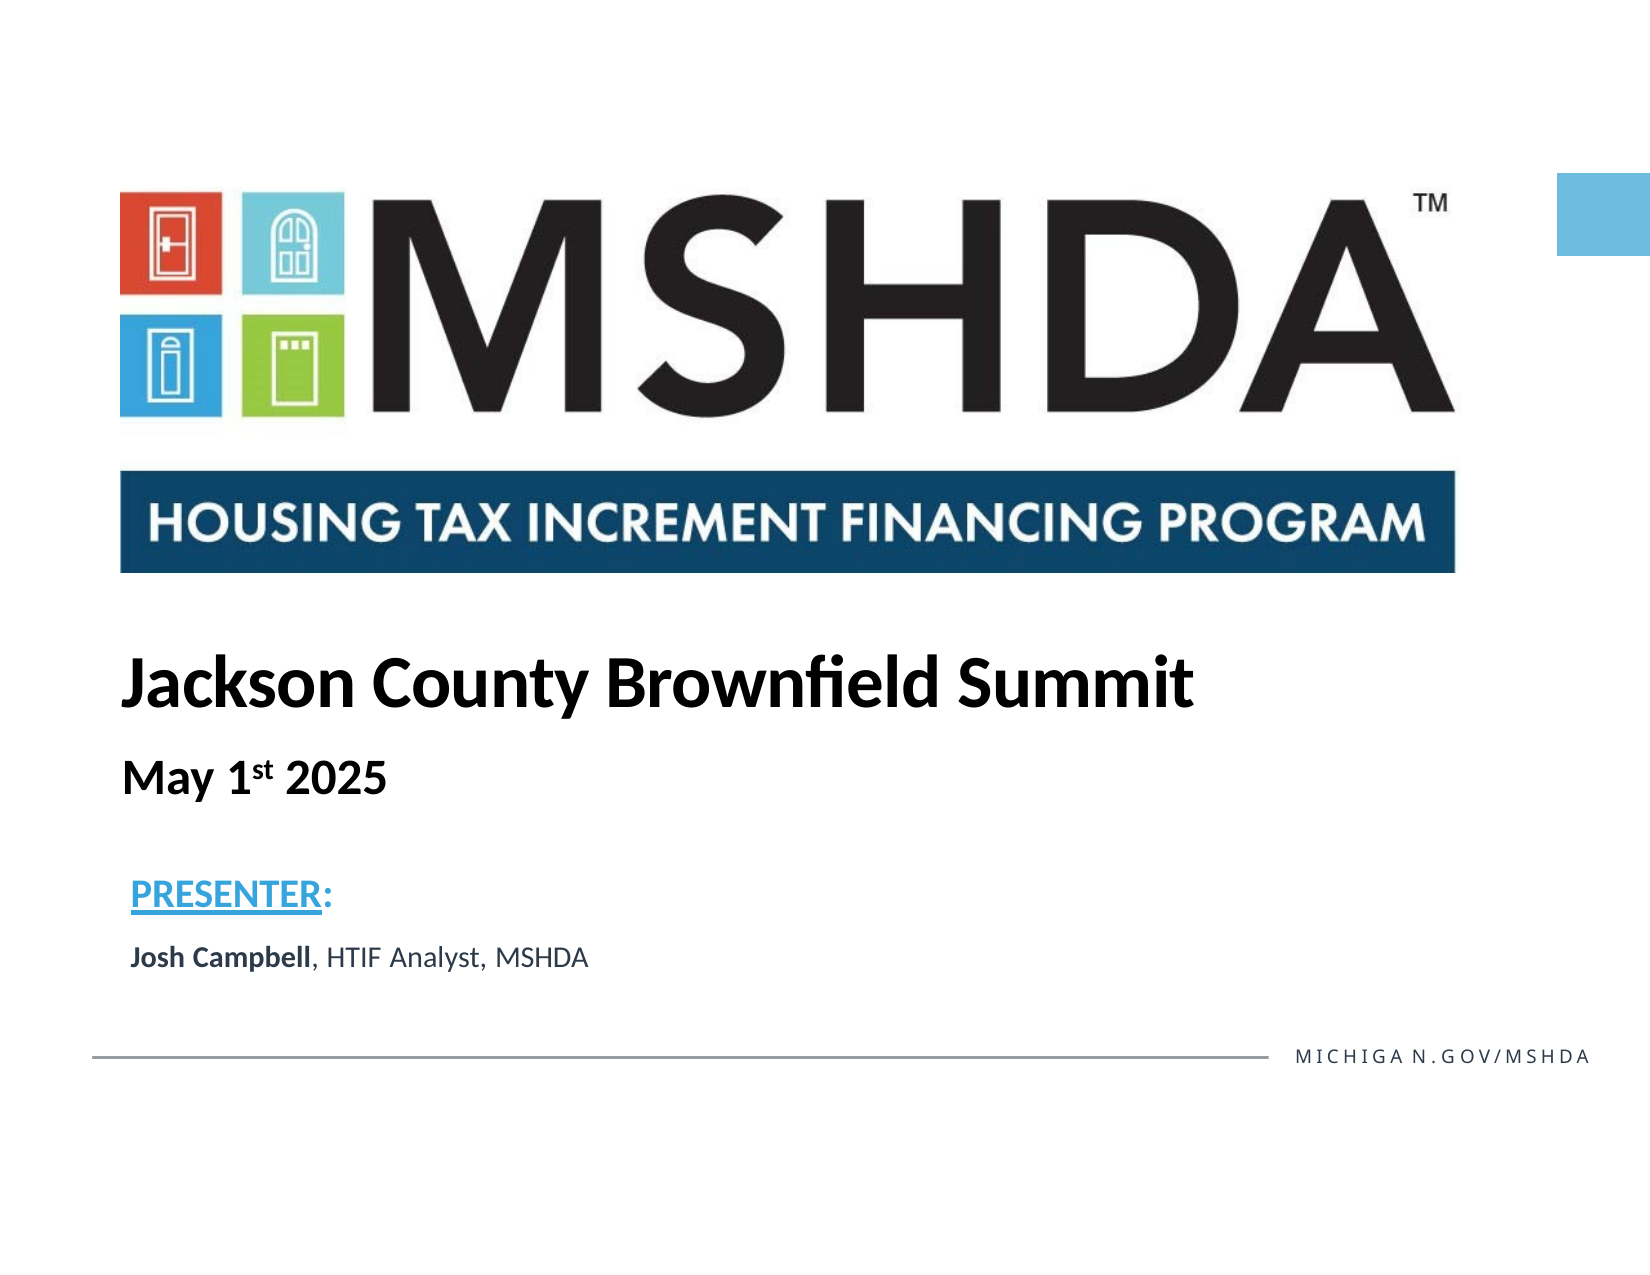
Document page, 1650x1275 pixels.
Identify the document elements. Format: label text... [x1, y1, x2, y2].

picture [1556, 173, 1650, 256]
text_box Jackson County Brownfield Summit May 1st 2025 [119, 611, 1543, 805]
text_box PRESENTER: Josh Campbell, HTIF Analyst, MSHDA [128, 845, 836, 974]
footer MICHIGA N . G OV/MSHDA [1292, 1042, 1616, 1275]
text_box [119, 187, 1470, 574]
